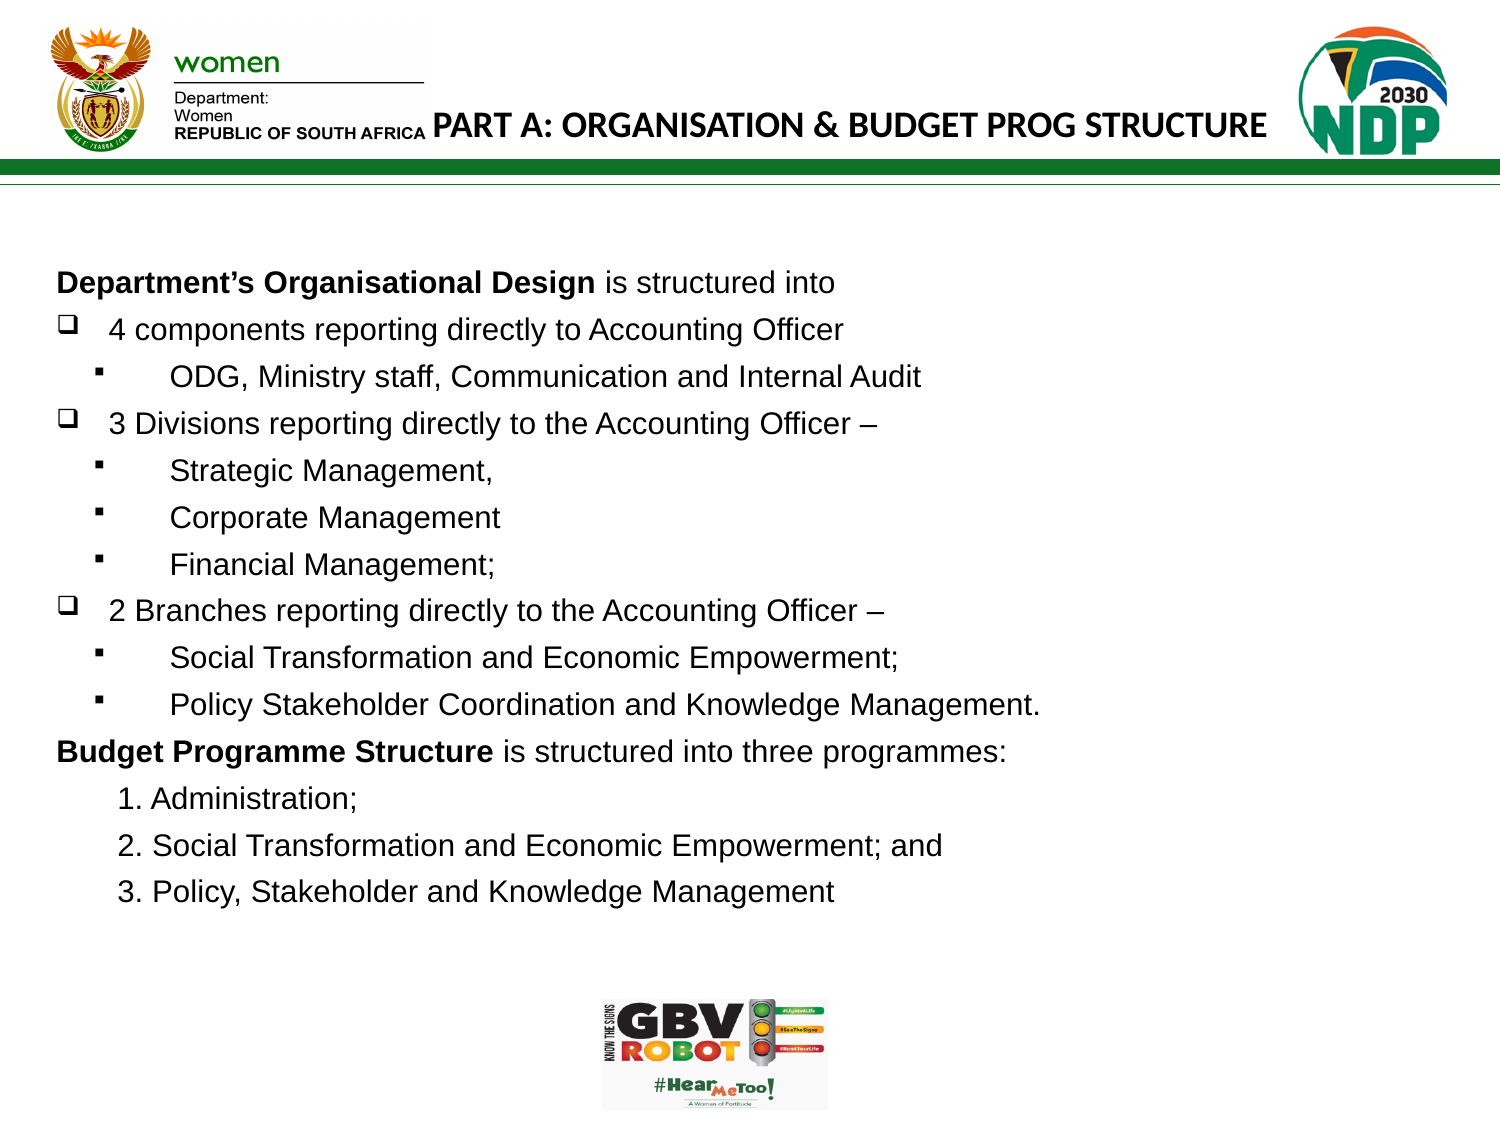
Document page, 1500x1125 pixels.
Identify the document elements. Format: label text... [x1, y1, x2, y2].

picture [1293, 25, 1448, 155]
picture [602, 999, 828, 1110]
picture [41, 18, 432, 162]
title PART A: ORGANISATION & BUDGET PROG STRUCTURE [436, 90, 1287, 155]
subtitle Department’s Organisational Design is structured into 4 components reporting directly to Accounting Officer ODG, Ministry staff, Communication and Internal Audit 3 Divisions reporting directly to the Accounting Officer – Strategic Management, Corporate Management Financial Management; 2 Branches reporting directly to the Accounting Officer – Social Transformation and Economic Empowerment; Policy Stakeholder Coordination and Knowledge Management. Budget Programme Structure is structured into three programmes: 1. Administration; 2. Social Transformation and Economic Empowerment; and 3. Policy, Stakeholder and Knowledge Management [41, 255, 1447, 925]
text_box [0, 159, 1500, 175]
